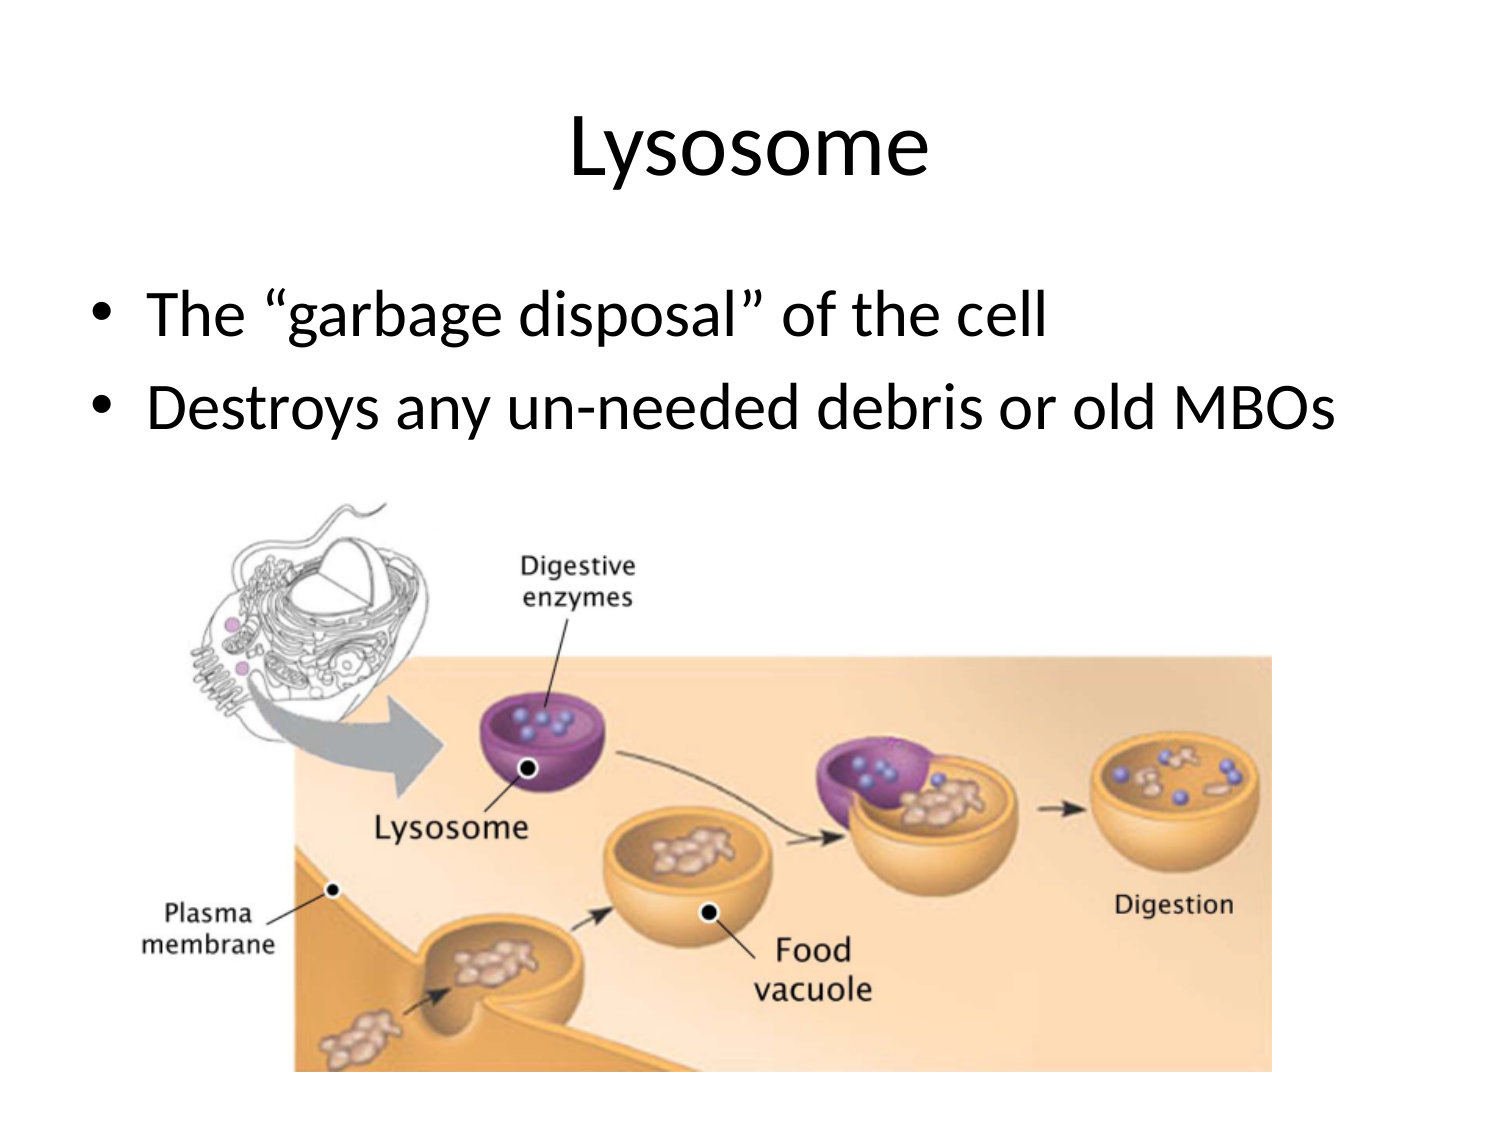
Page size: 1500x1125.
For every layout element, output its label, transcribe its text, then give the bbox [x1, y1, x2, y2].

list The “garbage disposal” of the cell Destroys any un-needed debris or old MBOs [75, 262, 1425, 1005]
picture [136, 496, 1272, 1073]
title Lysosome [75, 45, 1425, 233]
